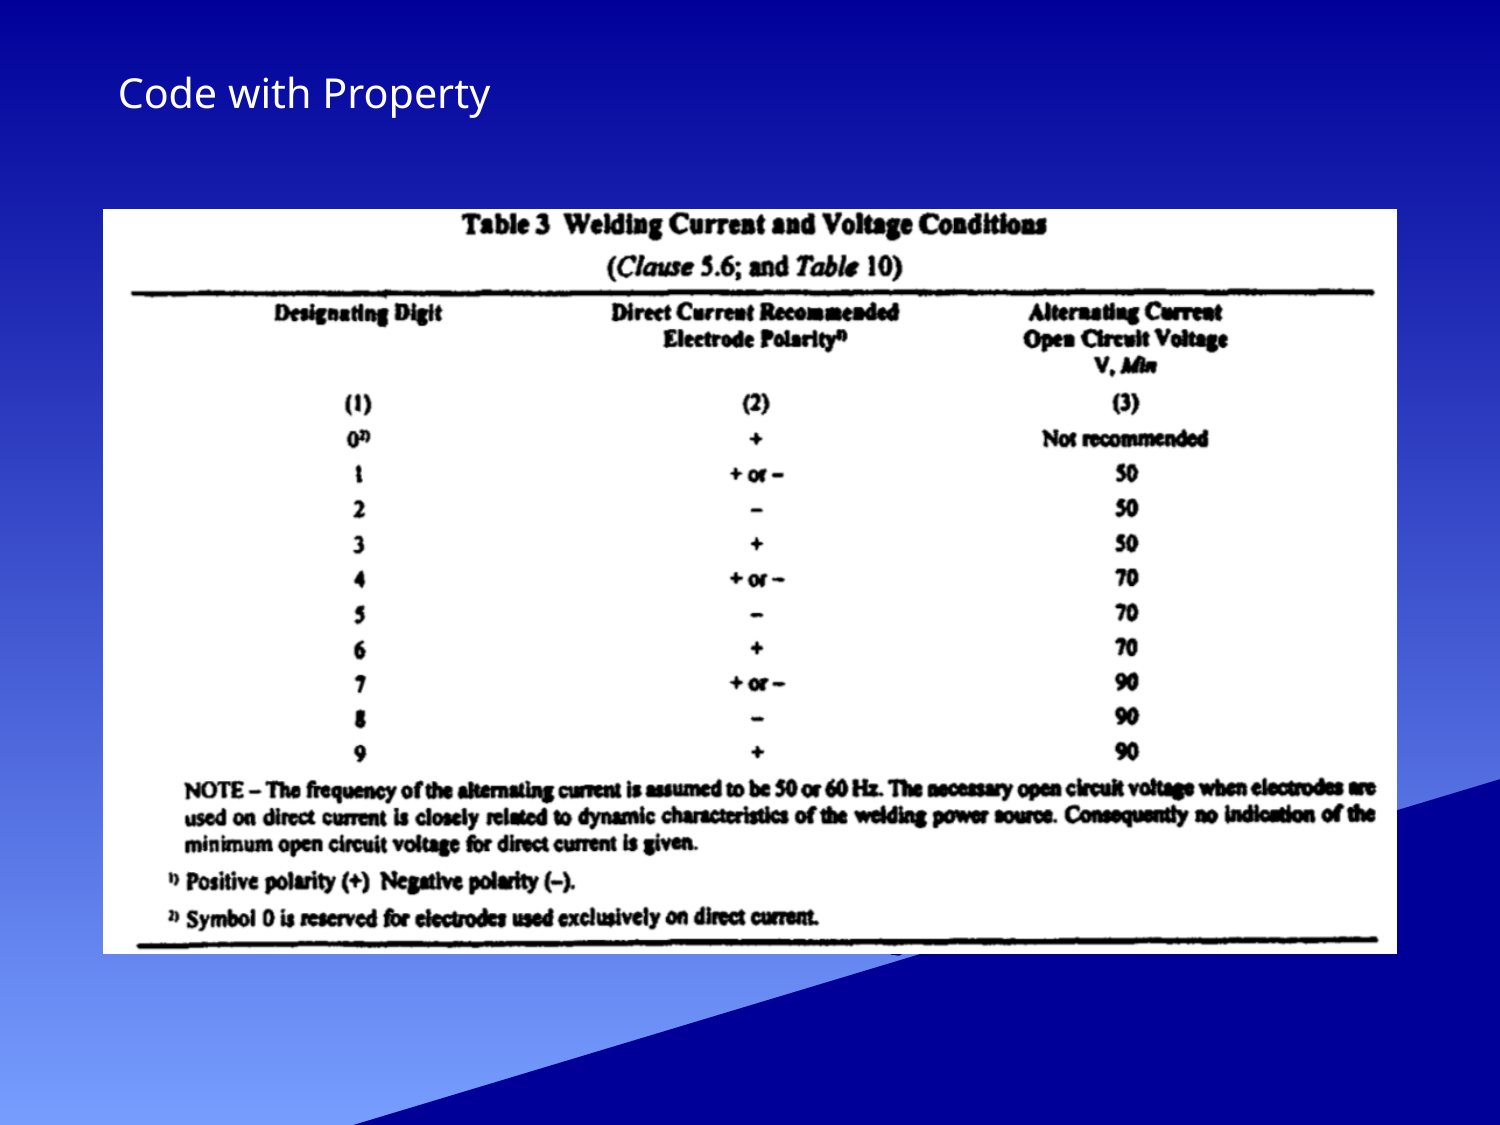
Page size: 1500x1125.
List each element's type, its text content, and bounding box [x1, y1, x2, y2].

picture [103, 209, 1397, 954]
title Code with Property [102, 59, 1398, 126]
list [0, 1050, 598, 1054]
